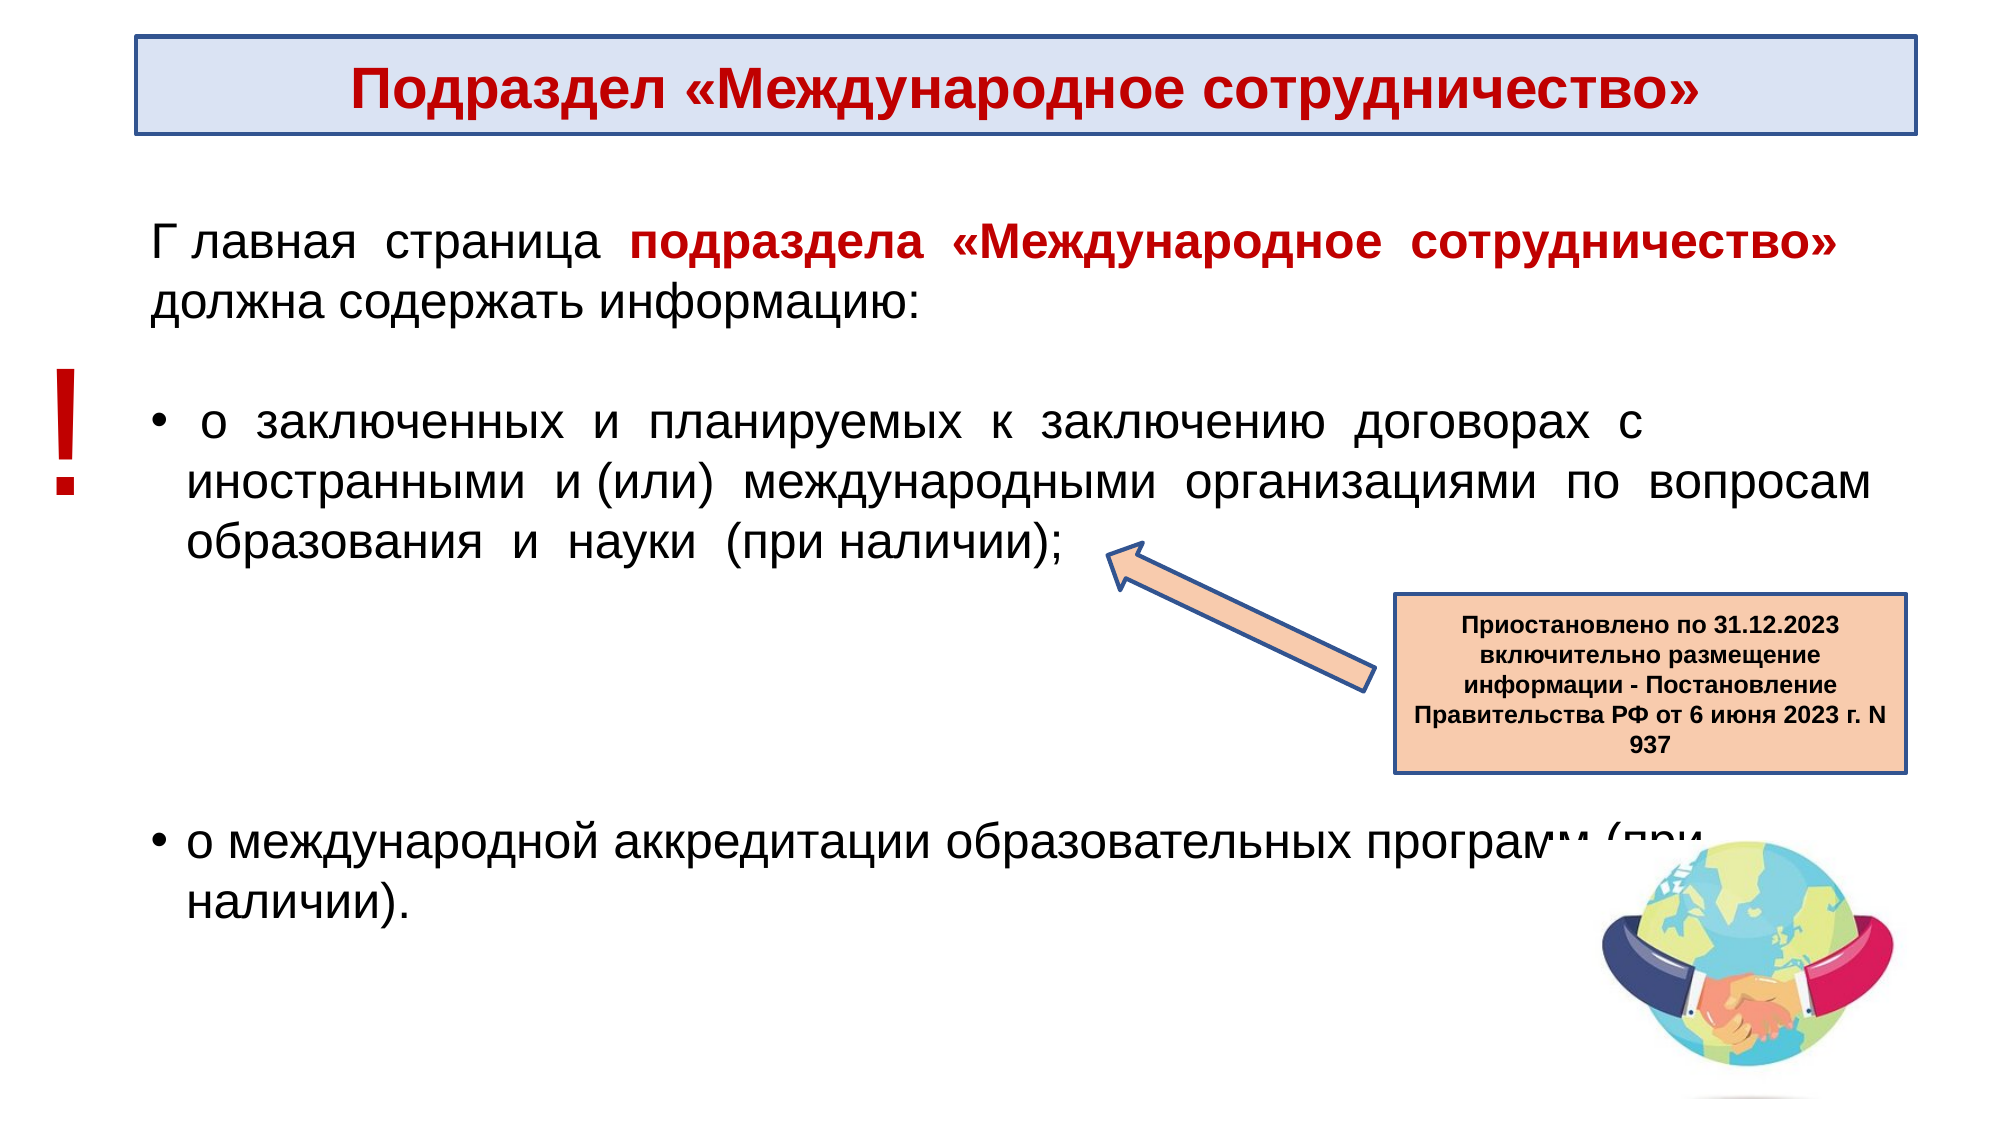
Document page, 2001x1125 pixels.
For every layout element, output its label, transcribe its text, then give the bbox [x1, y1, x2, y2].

picture [1547, 839, 1952, 1099]
text_box Подраздел «Международное сотрудничество» [134, 34, 1918, 136]
text_box [1105, 540, 1377, 694]
text_box ! [25, 305, 84, 540]
text_box Г лавная страница подраздела «Международное сотрудничество» должна содержать информацию: о заключенных и планируемых к заключению договорах с иностранными и (или) международными организациями по вопросам образования и науки (при наличии); о международной аккредитации образовательных программ (при наличии). [135, 201, 1952, 937]
text_box Приостановлено по 31.12.2023 включительно размещение информации - Постановление Правительства РФ от 6 июня 2023 г. N 937 [1393, 592, 1908, 775]
